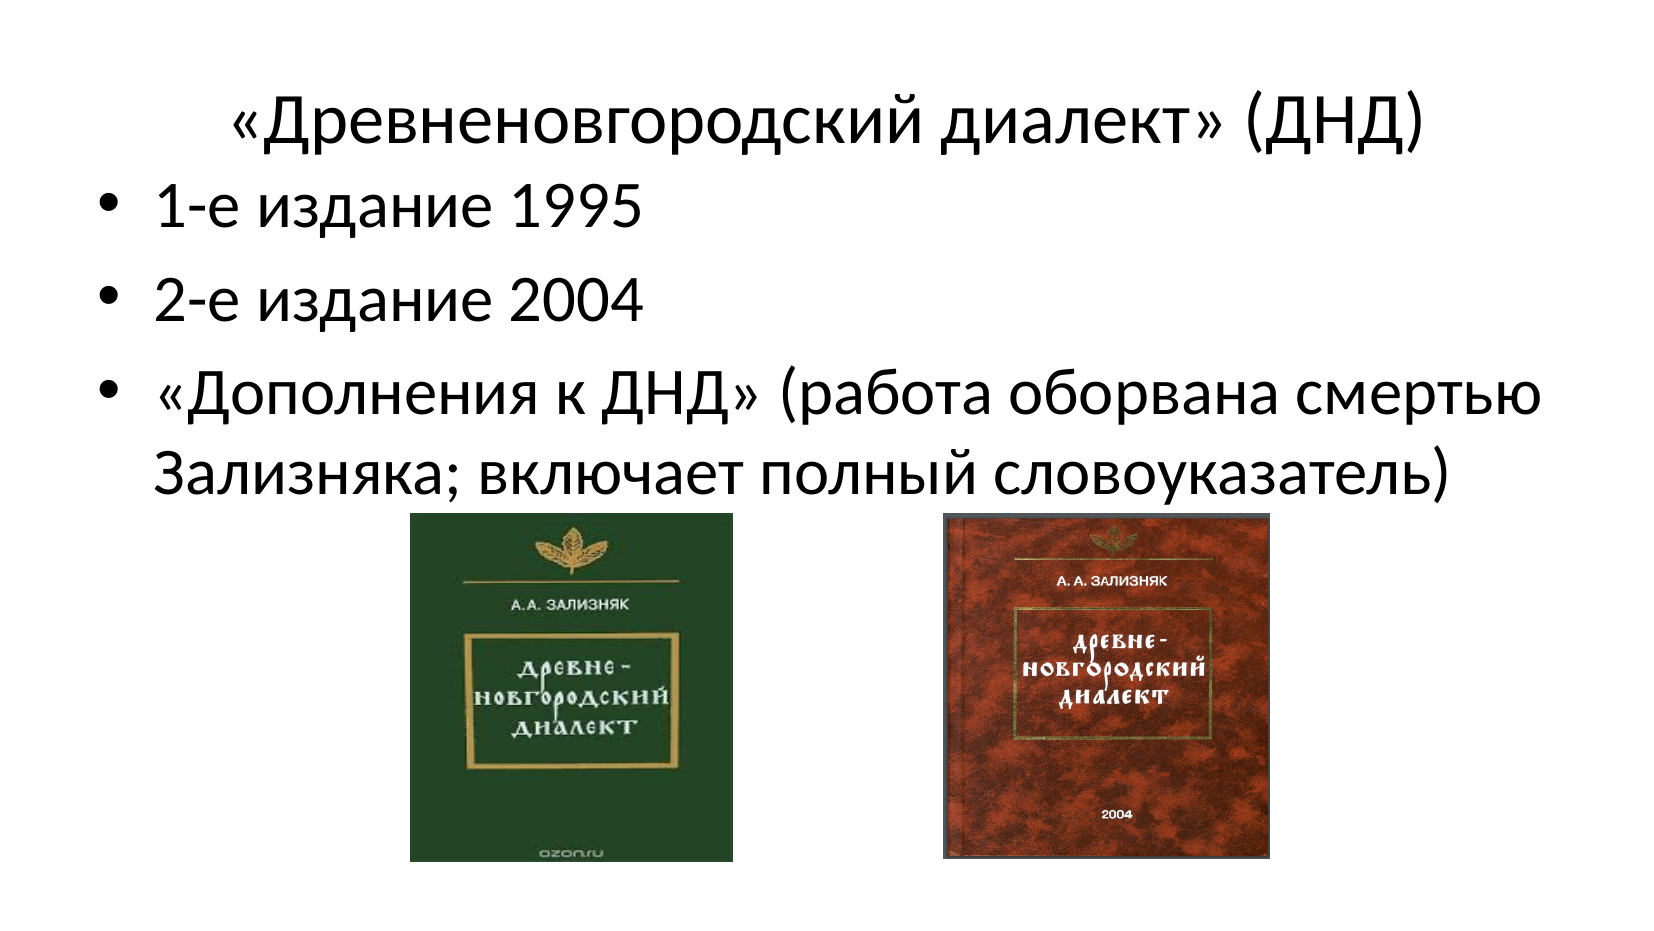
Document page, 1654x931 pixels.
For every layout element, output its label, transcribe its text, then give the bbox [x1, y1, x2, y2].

text_box «Древненовгородский диалект» (ДНД) [82, 37, 1571, 153]
picture [943, 513, 1270, 859]
text_box 1-е издание 1995 2-е издание 2004 «Дополнения к ДНД» (работа оборвана смертью Зализняка; включает полный словоуказатель) [82, 153, 1571, 768]
picture [409, 513, 733, 862]
